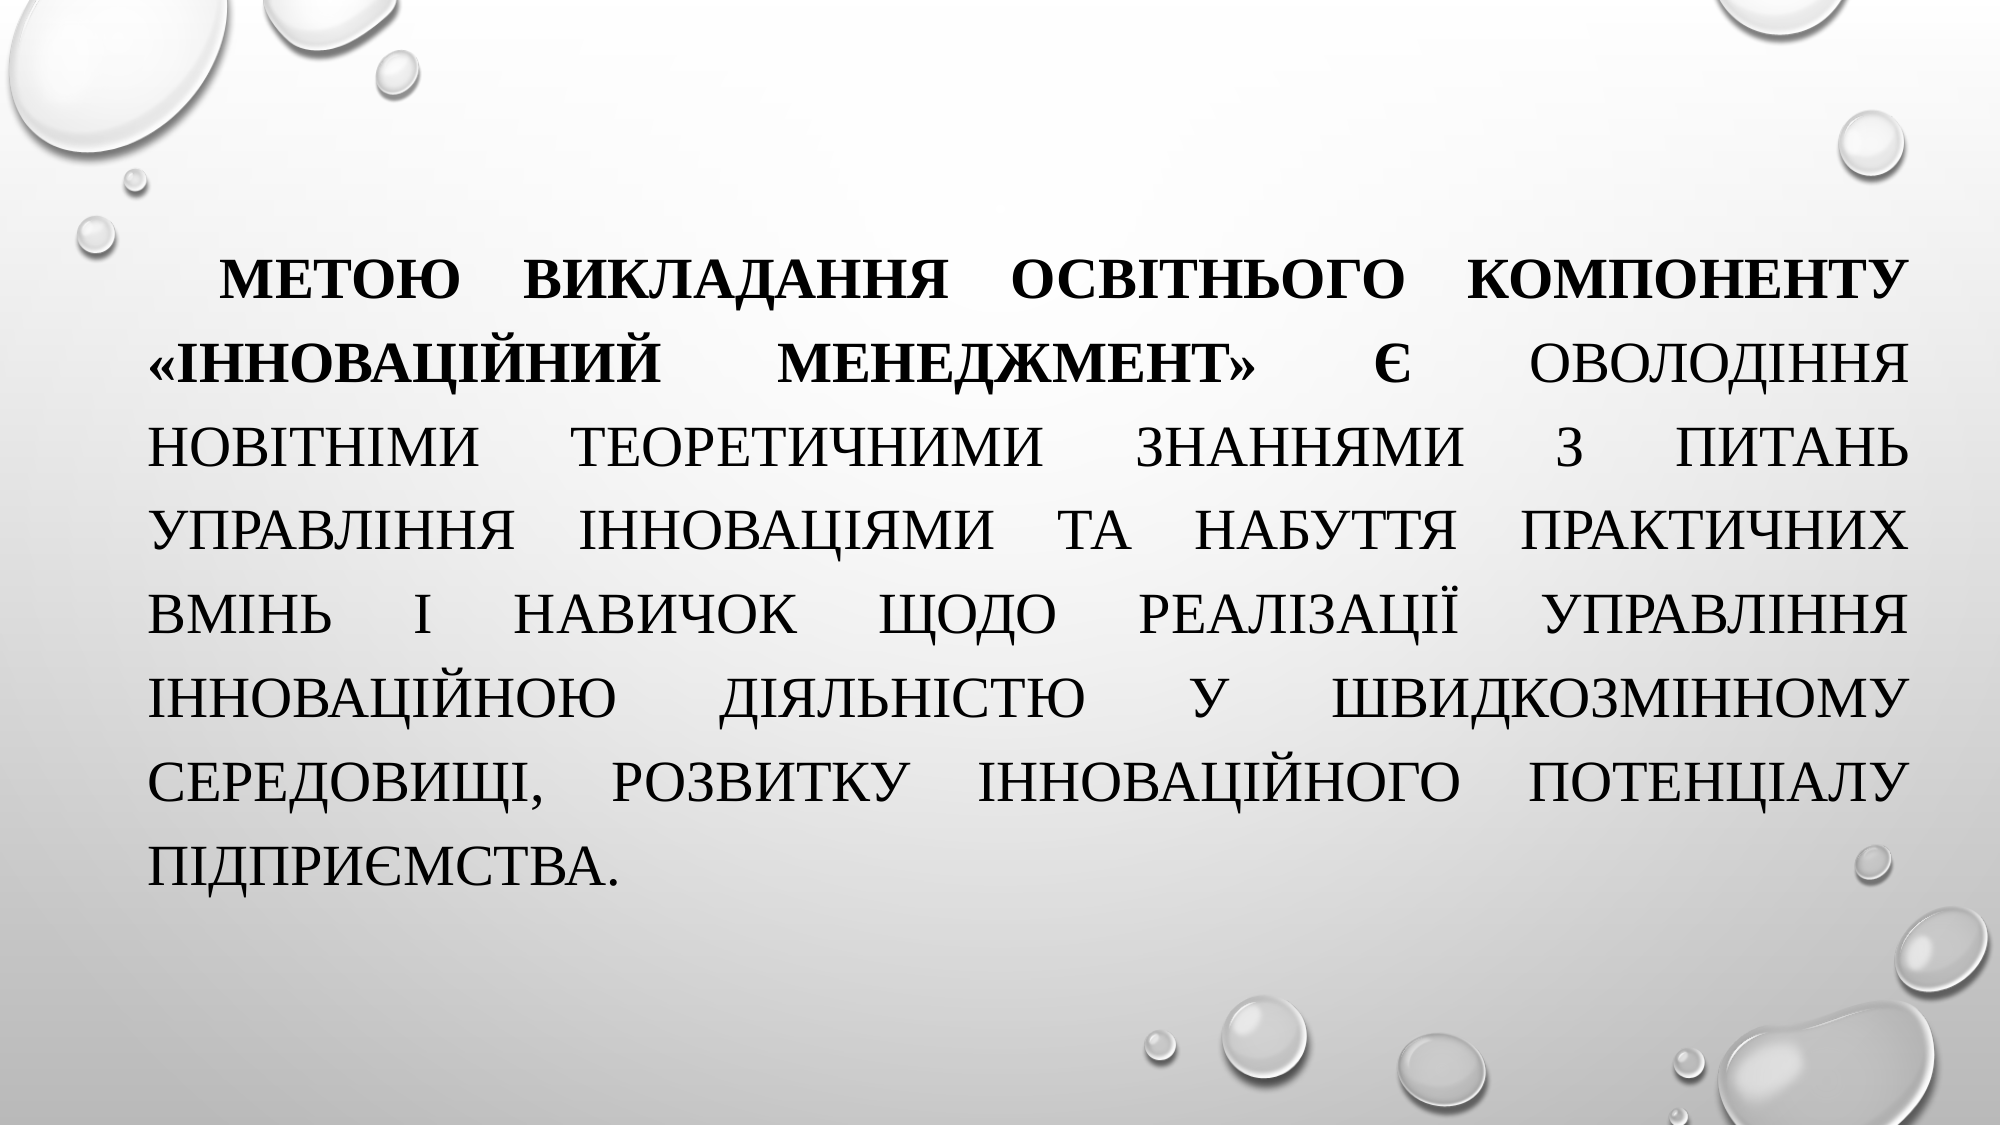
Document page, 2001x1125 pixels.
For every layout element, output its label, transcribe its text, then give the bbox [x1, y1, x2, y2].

list Метою викладання освітнього компоненту «Інноваційний менеджмент» є оволодіння новітніми теоретичними знаннями з питань управління інноваціями та набуття практичних вмінь і навичок щодо реалізації управління інноваційною діяльністю у швидкозмінному середовищі, розвитку інноваційного потенціалу підприємства. [87, 117, 1925, 1020]
picture [0, 0, 2000, 1125]
